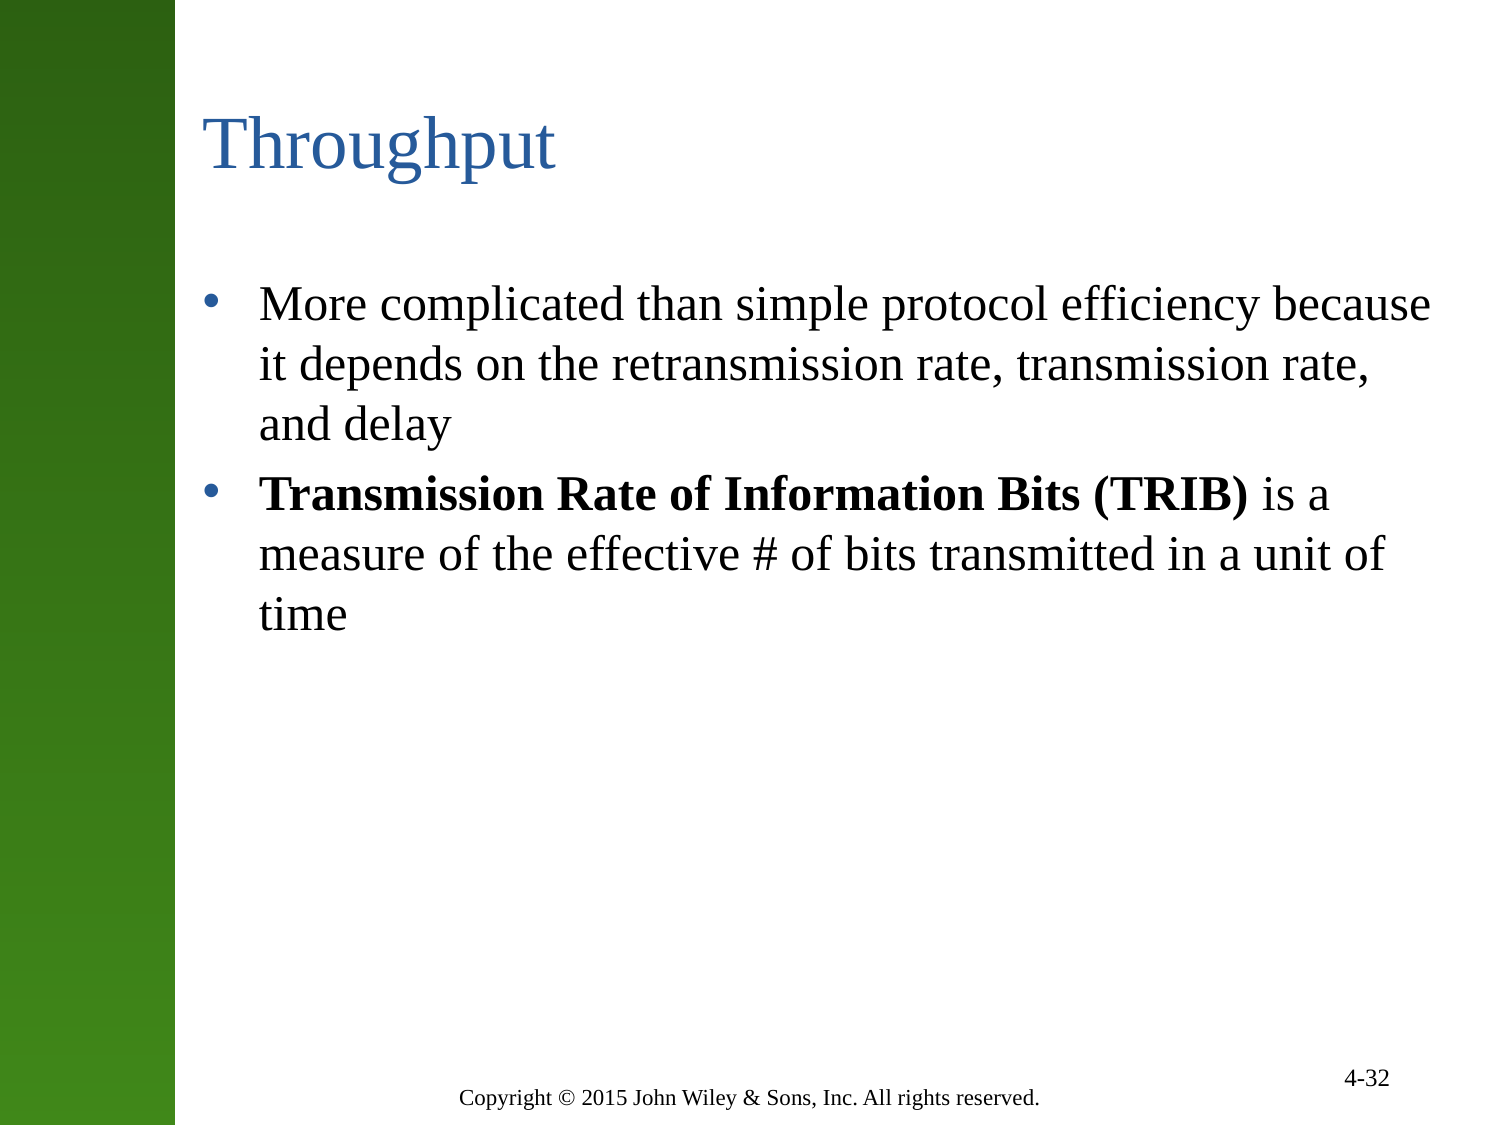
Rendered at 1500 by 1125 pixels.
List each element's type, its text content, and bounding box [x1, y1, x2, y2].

title Throughput [187, 45, 1450, 233]
list More complicated than simple protocol efficiency because it depends on the retransmission rate, transmission rate, and delay Transmission Rate of Information Bits (TRIB) is a measure of the effective # of bits transmitted in a unit of time [187, 262, 1450, 1005]
